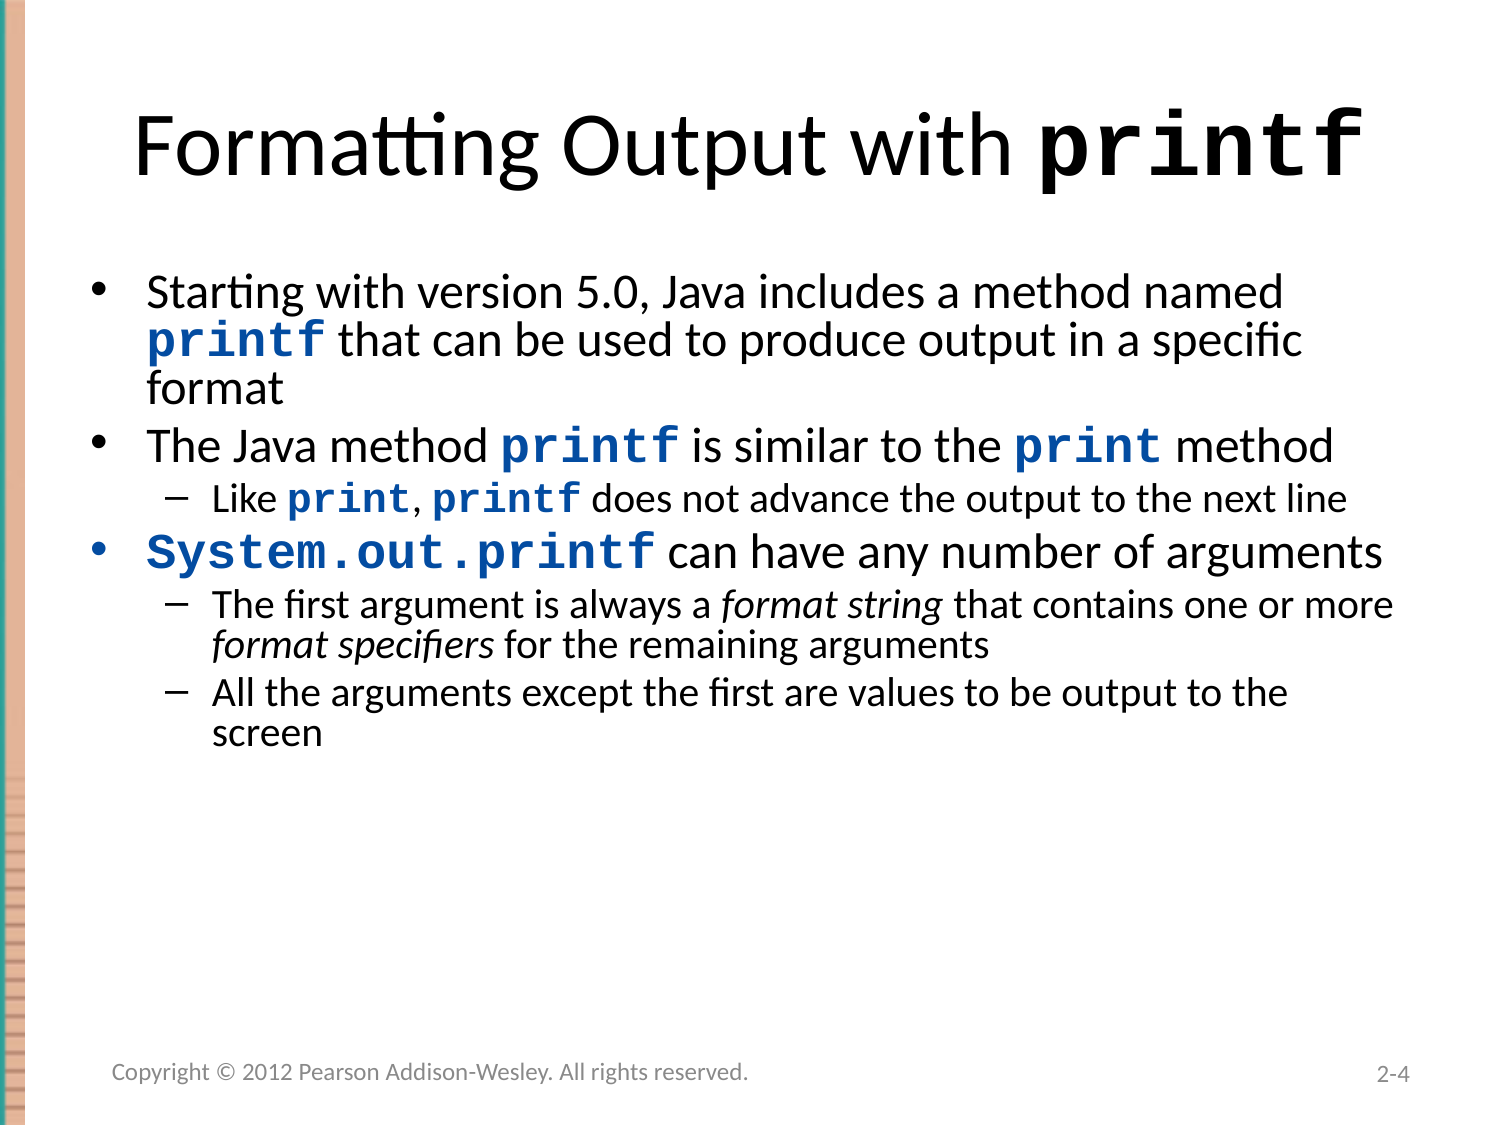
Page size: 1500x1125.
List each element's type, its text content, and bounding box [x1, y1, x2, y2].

list Starting with version 5.0, Java includes a method named printf that can be used to produce output in a specific format The Java method printf is similar to the print method Like print, printf does not advance the output to the next line System.out.printf can have any number of arguments The first argument is always a format string that contains one or more format specifiers for the remaining arguments All the arguments except the first are values to be output to the screen [74, 262, 1426, 1006]
footer Copyright © 2012 Pearson Addison-Wesley. All rights reserved. [75, 1040, 788, 1100]
title Formatting Output with printf [74, 44, 1426, 233]
slide_number 2-4 [1074, 1042, 1425, 1103]
picture [0, 0, 25, 1125]
